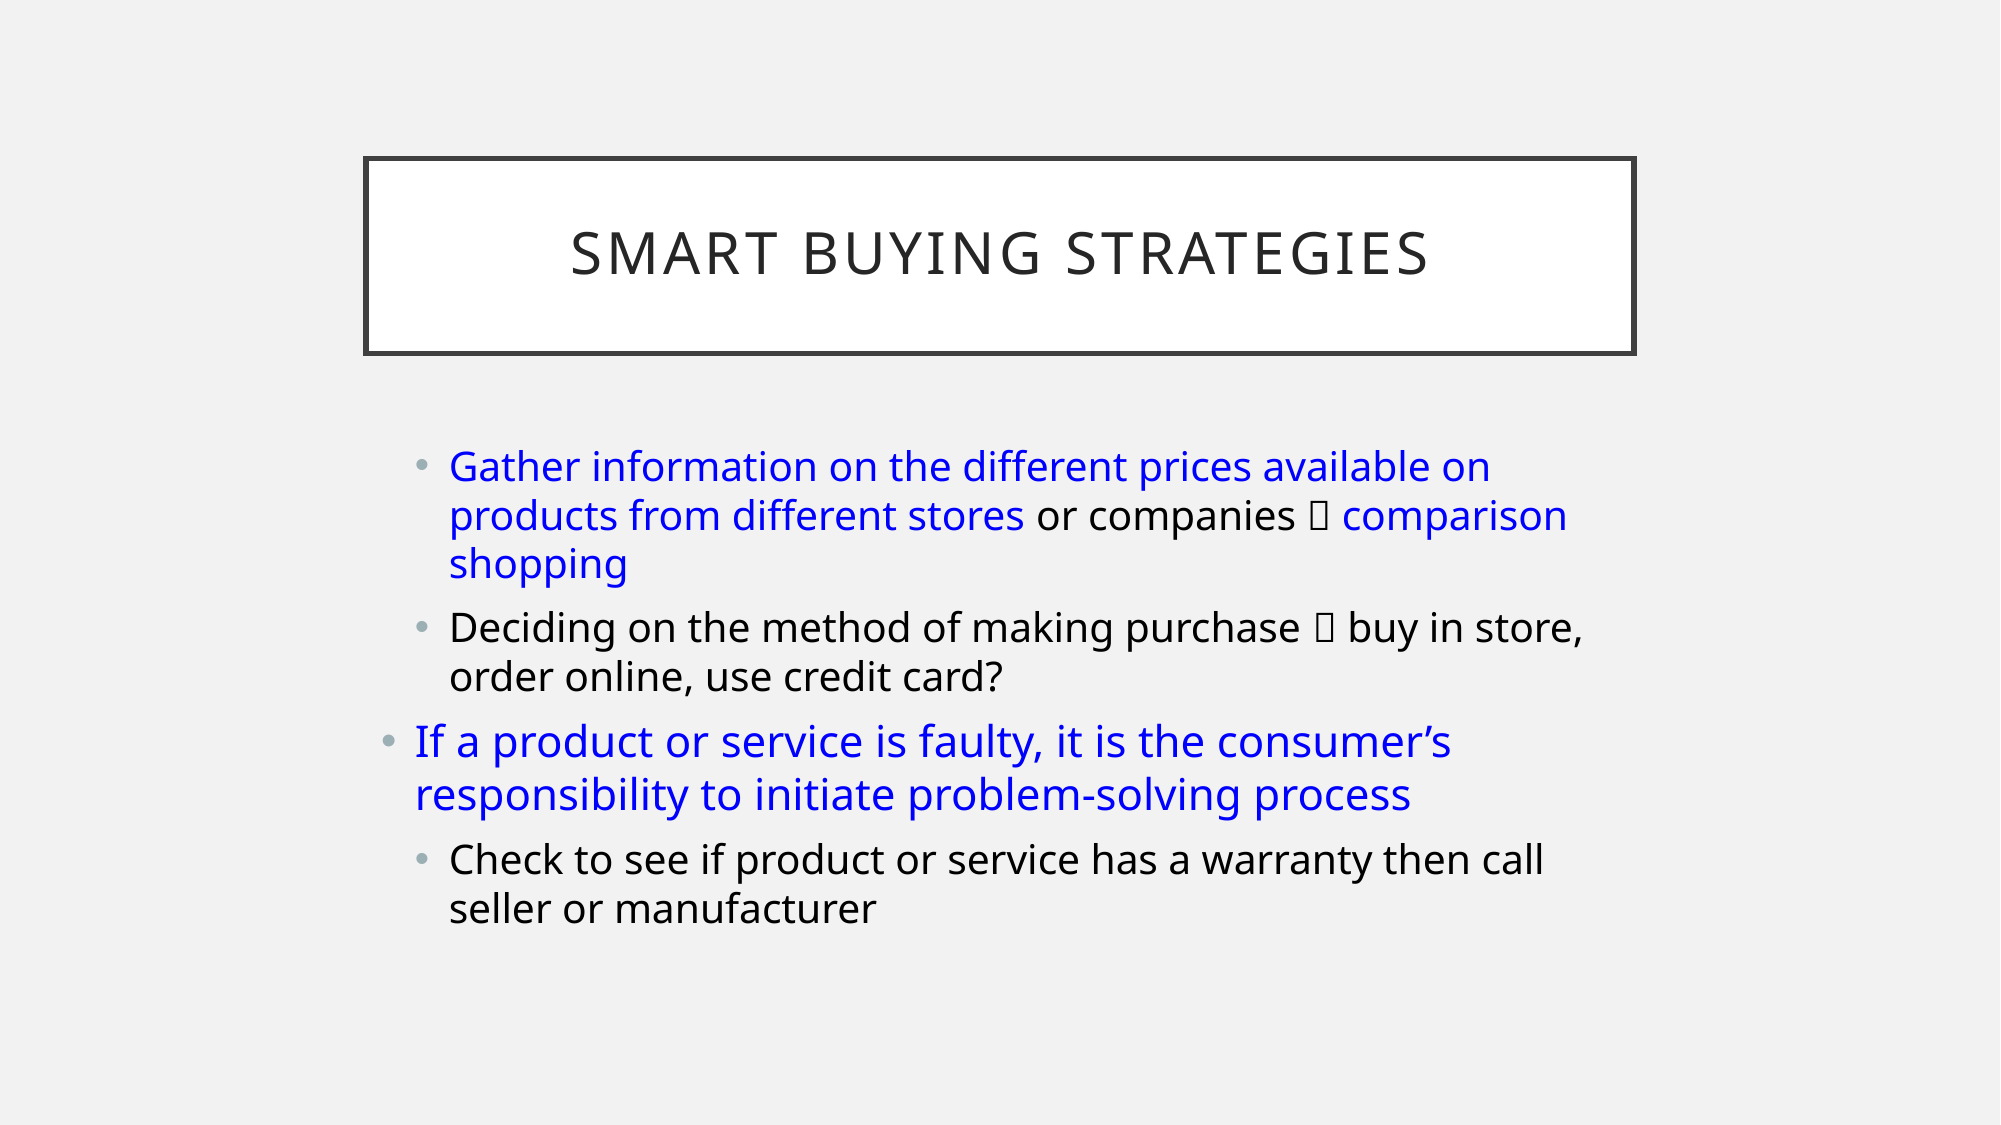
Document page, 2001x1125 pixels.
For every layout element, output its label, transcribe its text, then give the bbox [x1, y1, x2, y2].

title Smart buying strategies [363, 156, 1637, 356]
list Gather information on the different prices available on products from different stores or companies  comparison shopping Deciding on the method of making purchase  buy in store, order online, use credit card? If a product or service is faulty, it is the consumer’s responsibility to initiate problem-solving process Check to see if product or service has a warranty then call seller or manufacturer [366, 432, 1634, 942]
